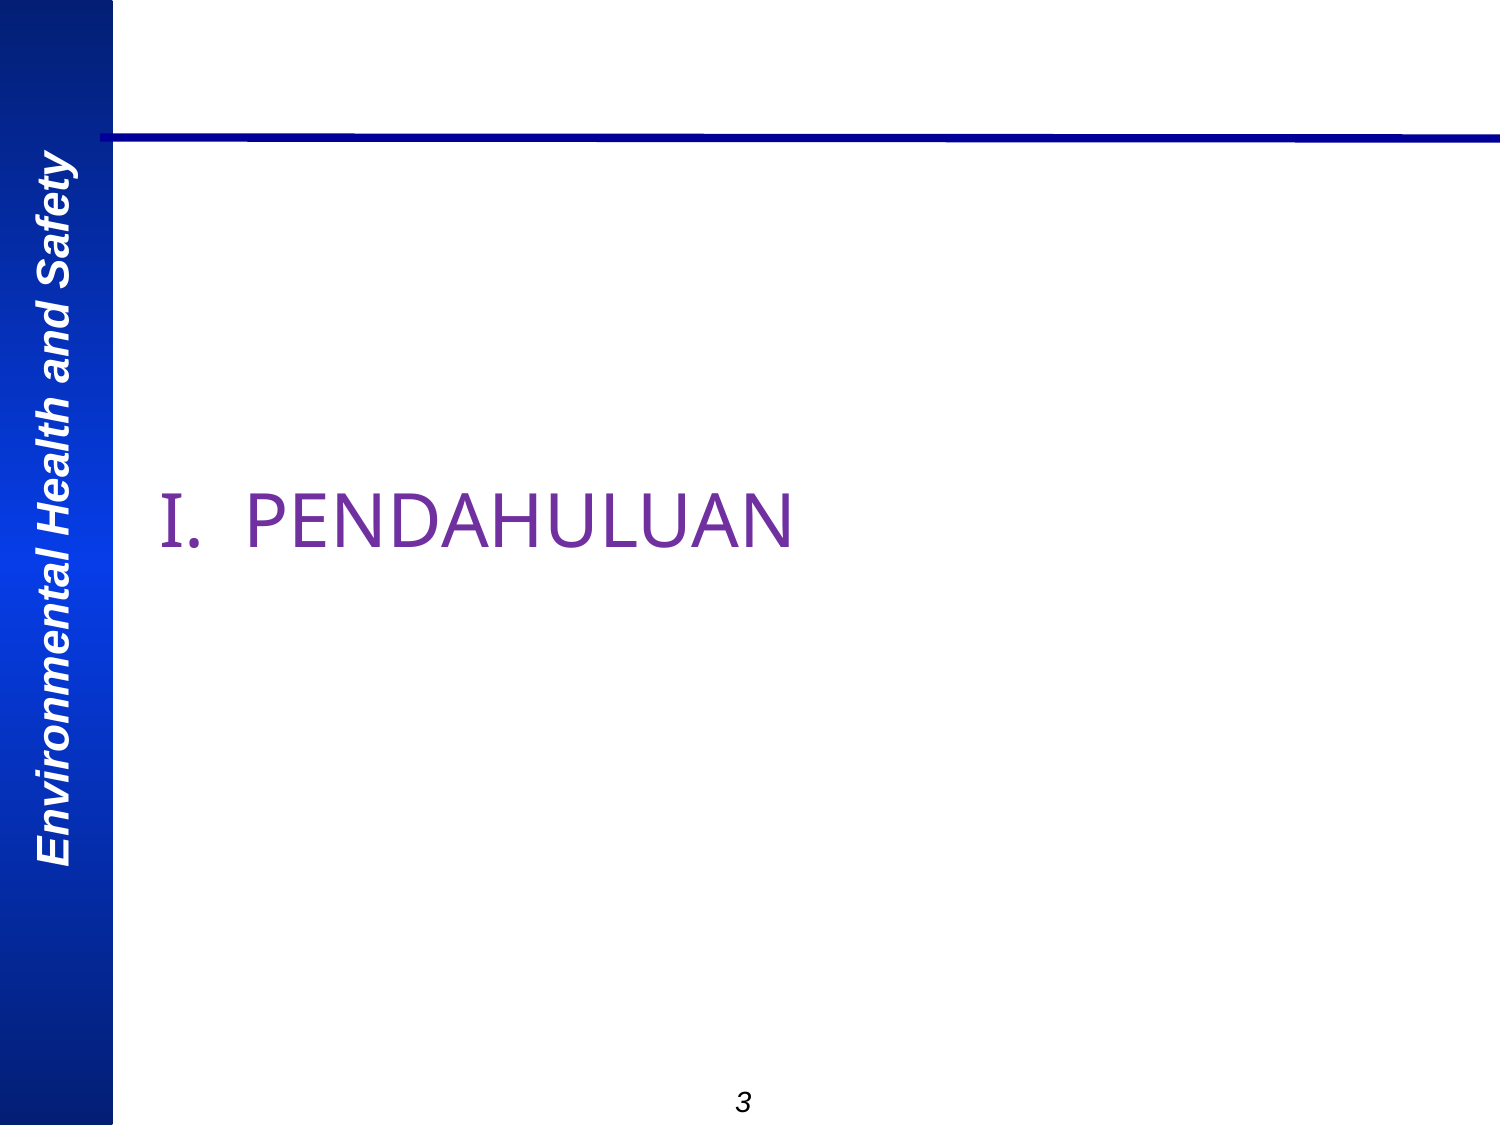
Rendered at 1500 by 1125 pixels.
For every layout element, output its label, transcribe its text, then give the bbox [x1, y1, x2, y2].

text_box I. PENDAHULUAN [124, 464, 1463, 570]
